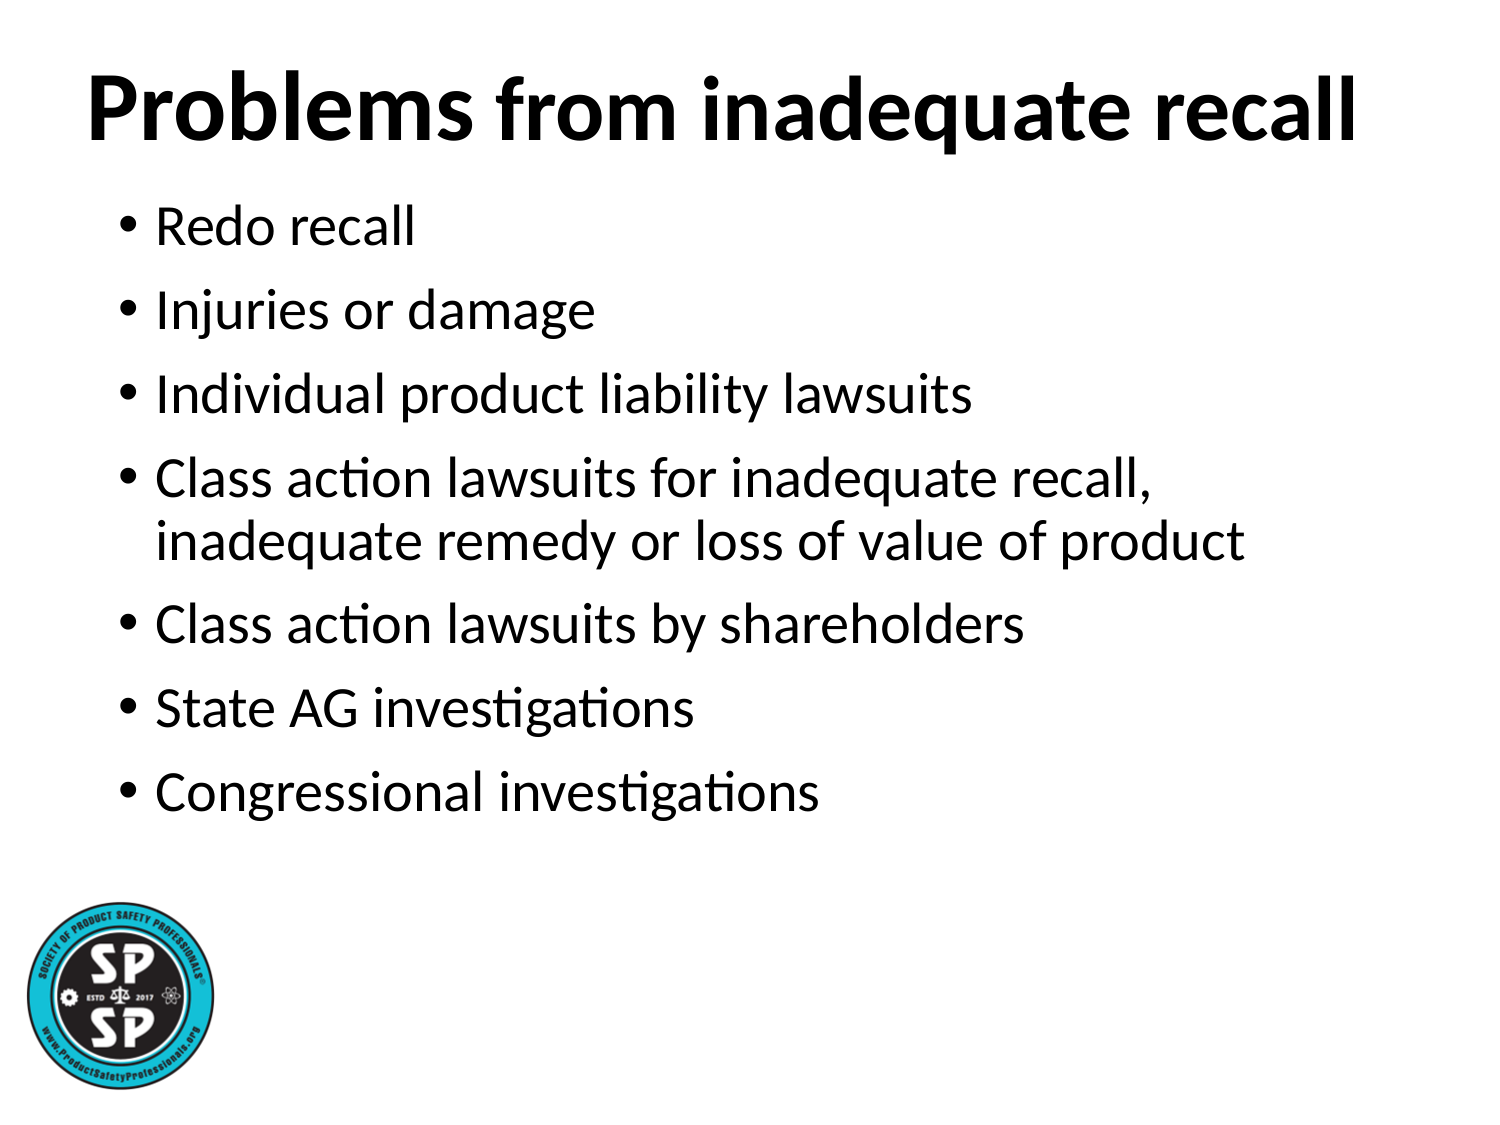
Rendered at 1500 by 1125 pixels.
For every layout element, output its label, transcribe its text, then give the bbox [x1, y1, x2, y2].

list Redo recall Injuries or damage Individual product liability lawsuits Class action lawsuits for inadequate recall, inadequate remedy or loss of value of product Class action lawsuits by shareholders State AG investigations Congressional investigations [103, 188, 1397, 902]
picture [26, 901, 215, 1091]
title Problems from inadequate recall [71, 0, 1397, 218]
